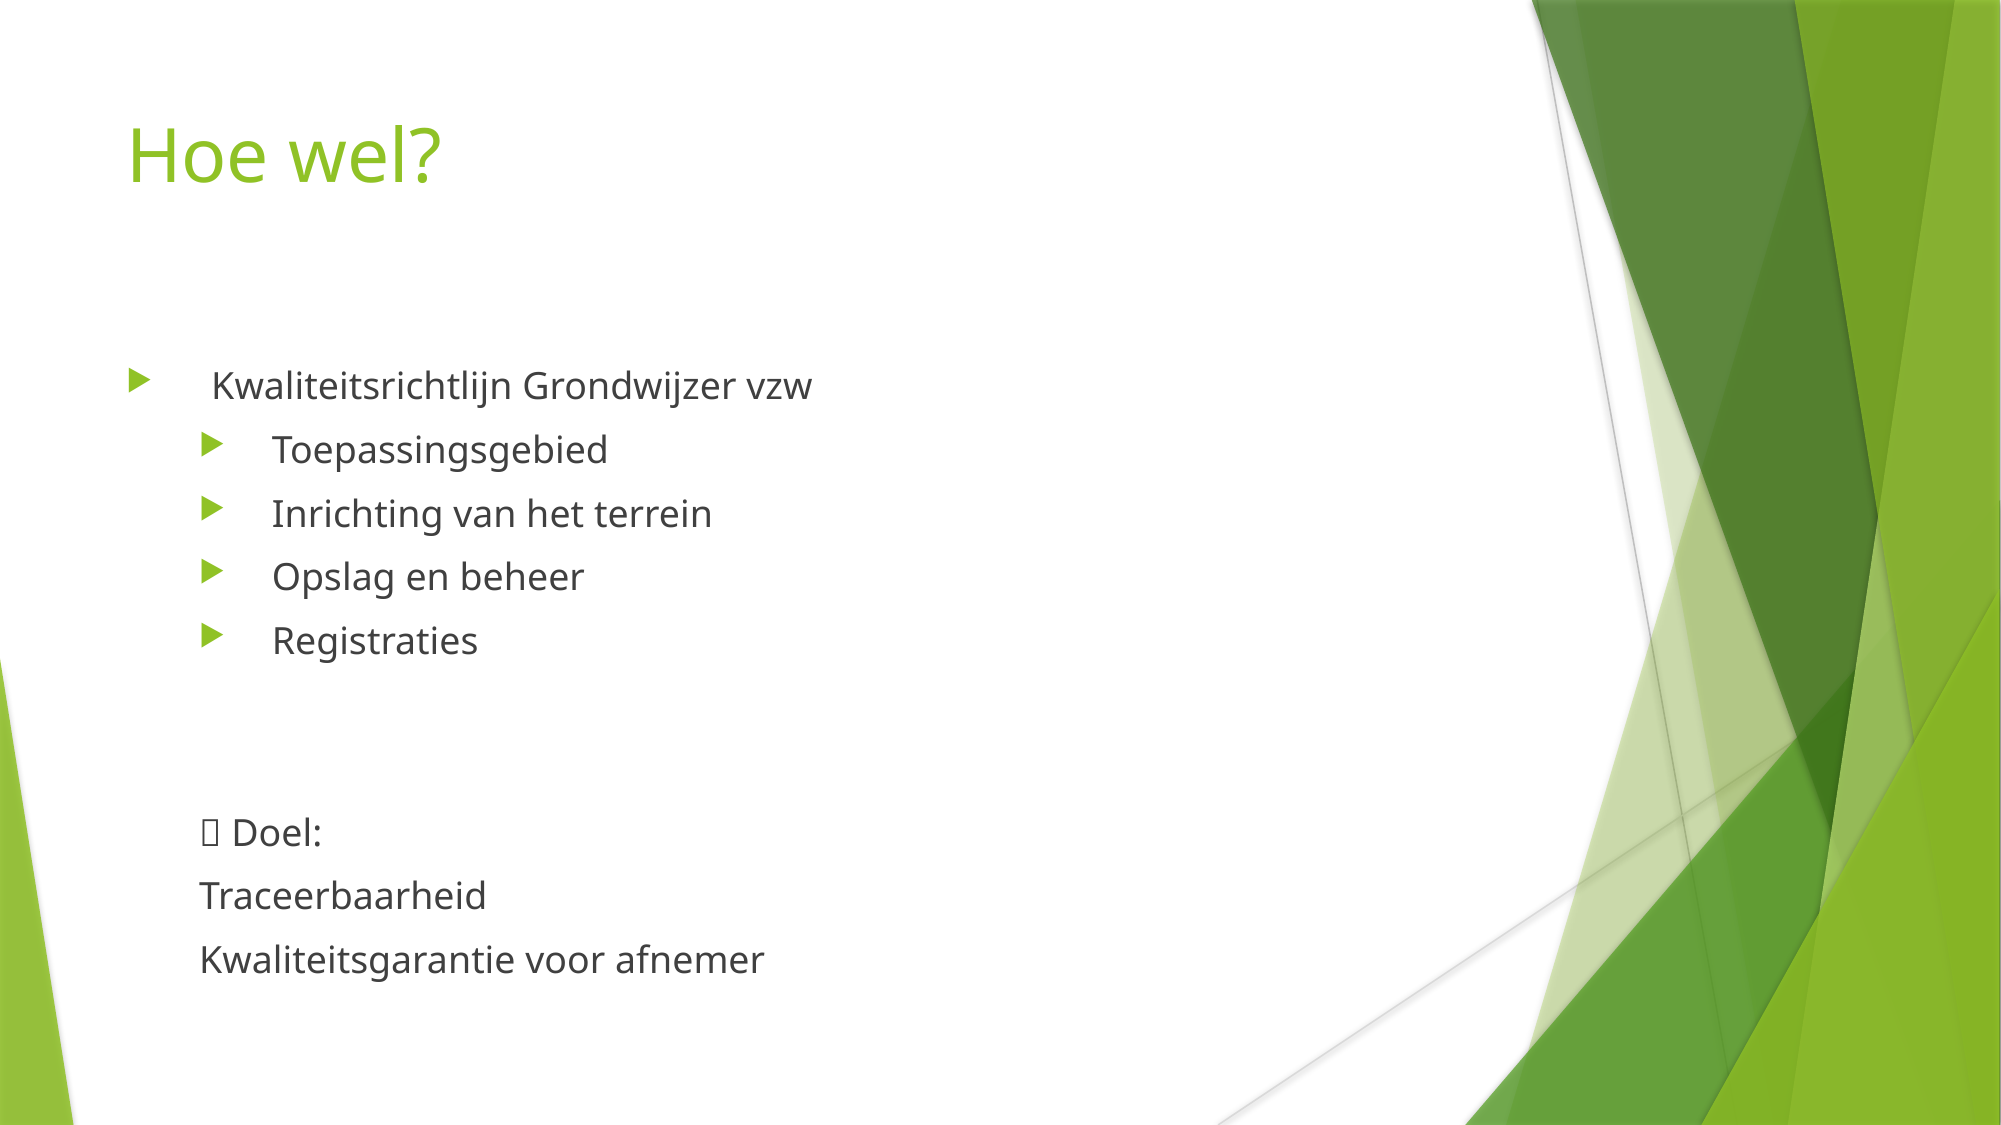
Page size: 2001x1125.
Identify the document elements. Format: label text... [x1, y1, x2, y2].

title Hoe wel? [111, 99, 1522, 317]
list Kwaliteitsrichtlijn Grondwijzer vzw Toepassingsgebied Inrichting van het terrein Opslag en beheer Registraties  Doel: Traceerbaarheid Kwaliteitsgarantie voor afnemer [111, 354, 1522, 992]
